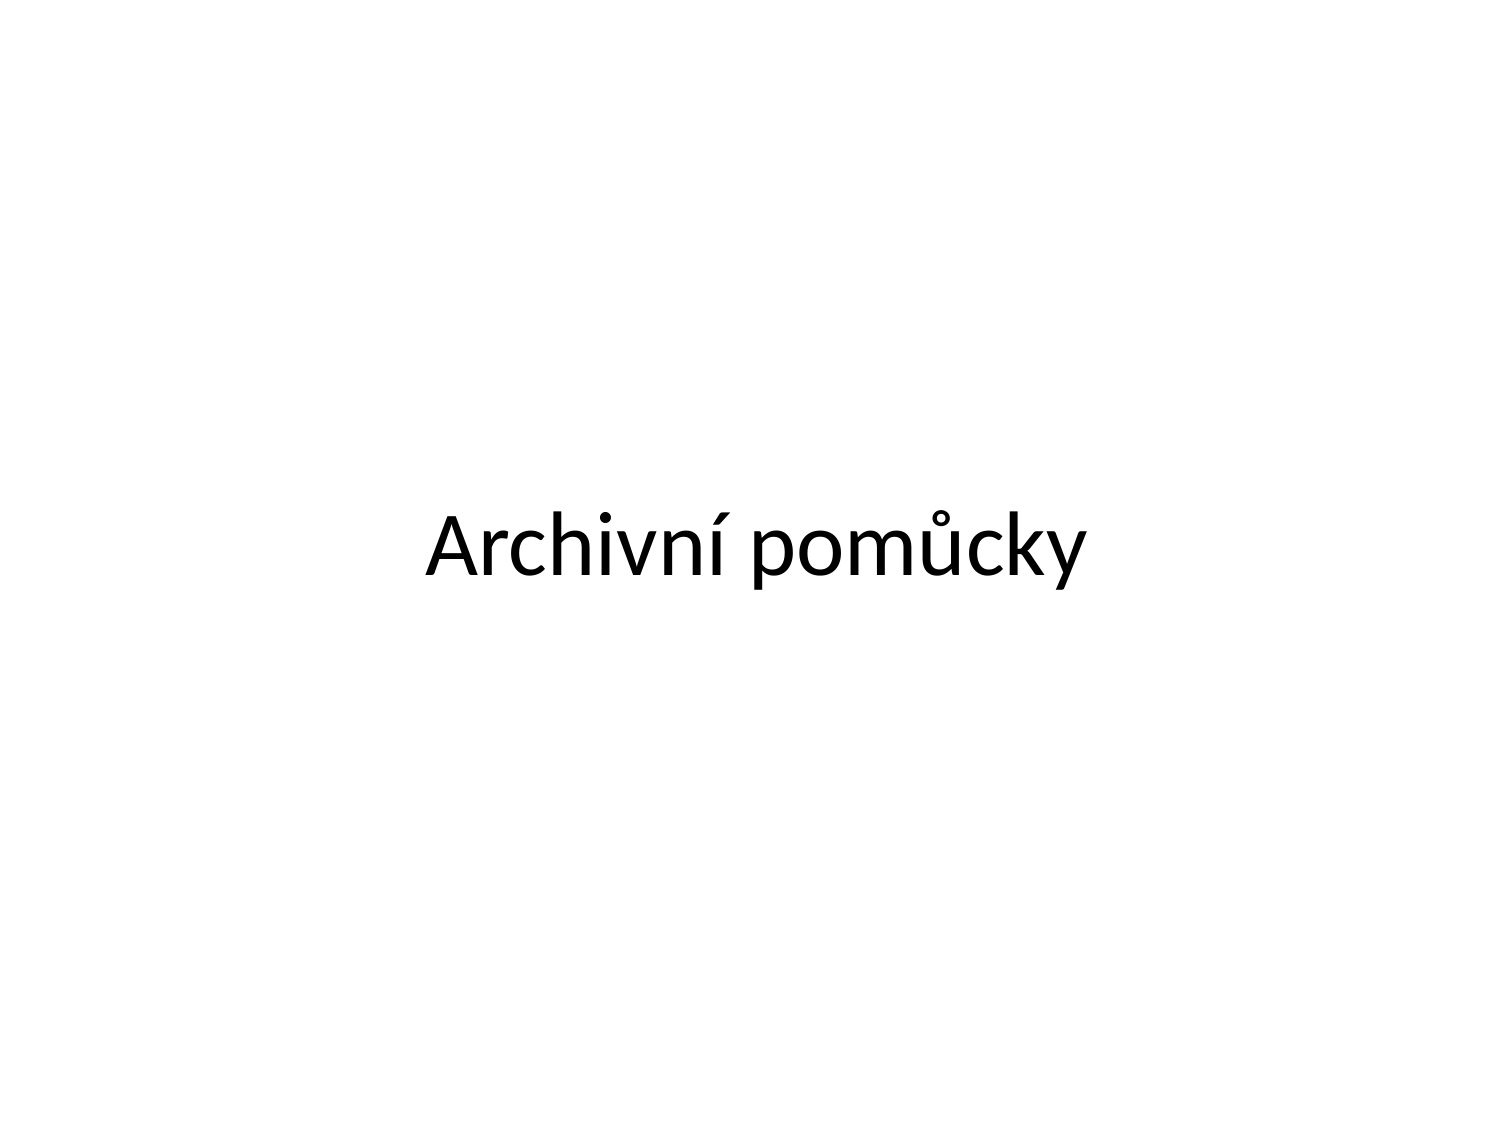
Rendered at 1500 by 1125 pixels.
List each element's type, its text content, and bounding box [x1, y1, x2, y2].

title Archivní pomůcky [82, 445, 1432, 633]
